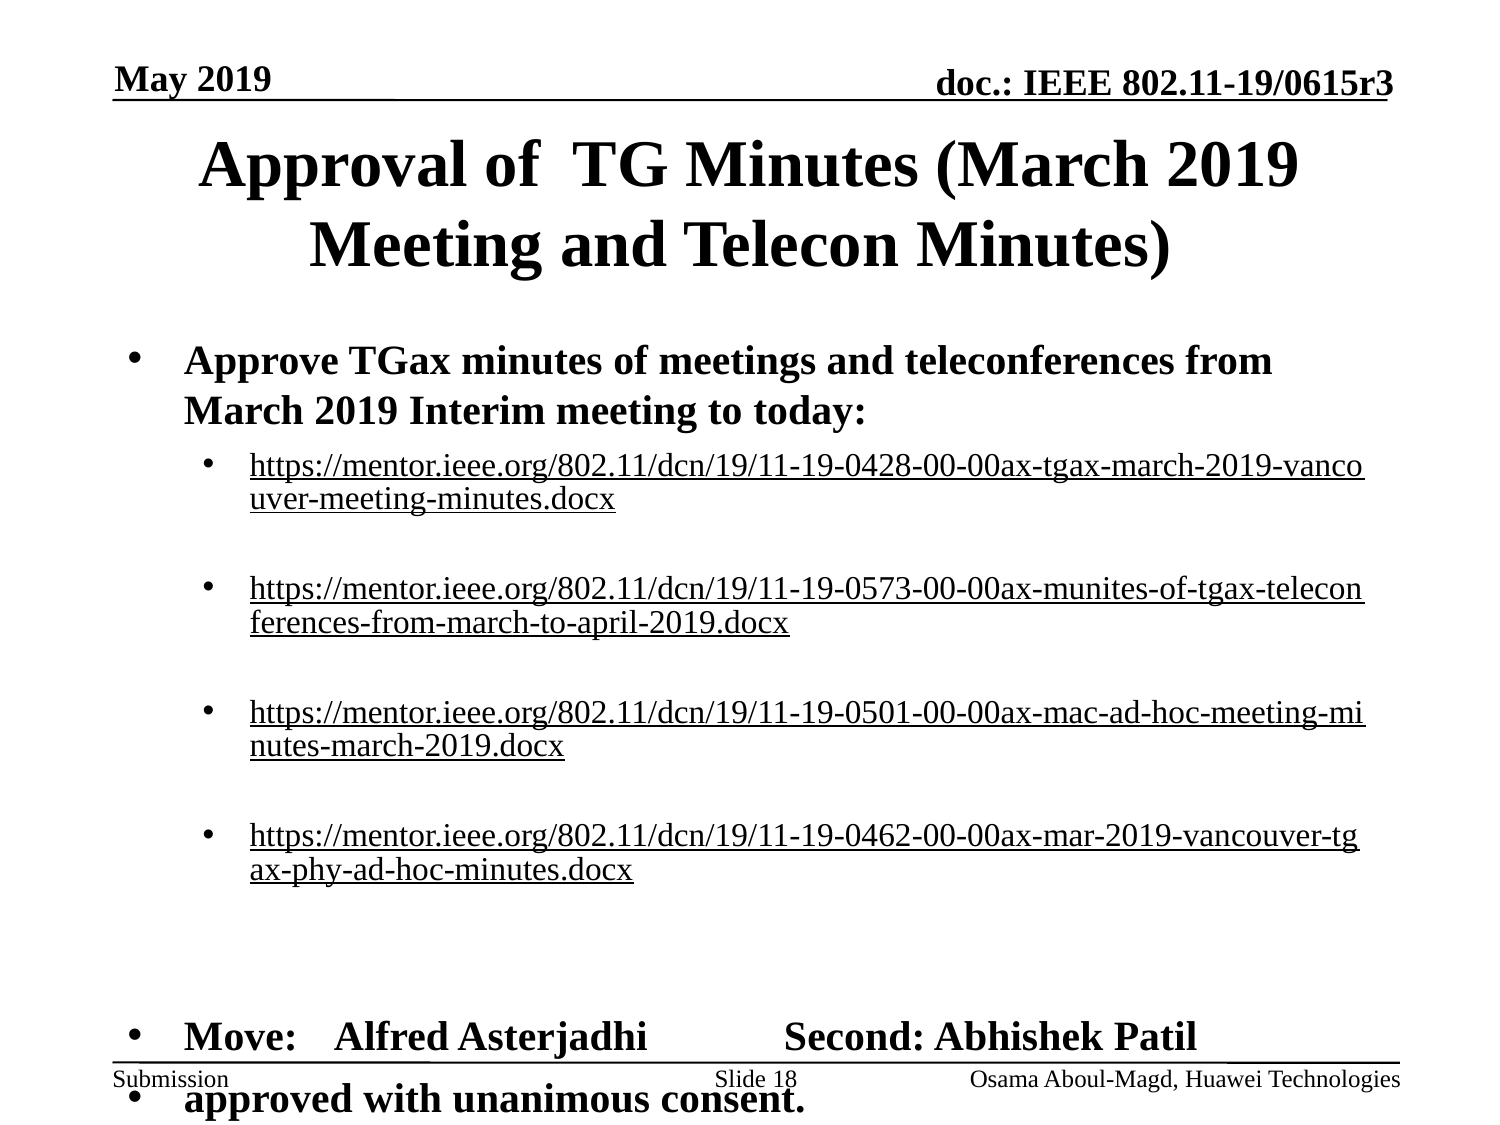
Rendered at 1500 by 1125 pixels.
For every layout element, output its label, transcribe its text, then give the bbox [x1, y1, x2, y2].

footer Osama Aboul-Magd, Huawei Technologies [878, 1061, 1402, 1093]
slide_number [114, 54, 423, 100]
title Approval of TG Minutes (March 2019 Meeting and Telecon Minutes) [112, 112, 1388, 288]
list Approve TGax minutes of meetings and teleconferences from March 2019 Interim meeting to today: https://mentor.ieee.org/802.11/dcn/19/11-19-0428-00-00ax-tgax-march-2019-vancouver-meeting-minutes.docx https://mentor.ieee.org/802.11/dcn/19/11-19-0573-00-00ax-munites-of-tgax-teleconferences-from-march-to-april-2019.docx https://mentor.ieee.org/802.11/dcn/19/11-19-0501-00-00ax-mac-ad-hoc-meeting-minutes-march-2019.docx https://mentor.ieee.org/802.11/dcn/19/11-19-0462-00-00ax-mar-2019-vancouver-tgax-phy-ad-hoc-minutes.docx Move: Alfred Asterjadhi Second: Abhishek Patil approved with unanimous consent. [112, 324, 1388, 1000]
slide_number Slide 18 [712, 1061, 800, 1123]
